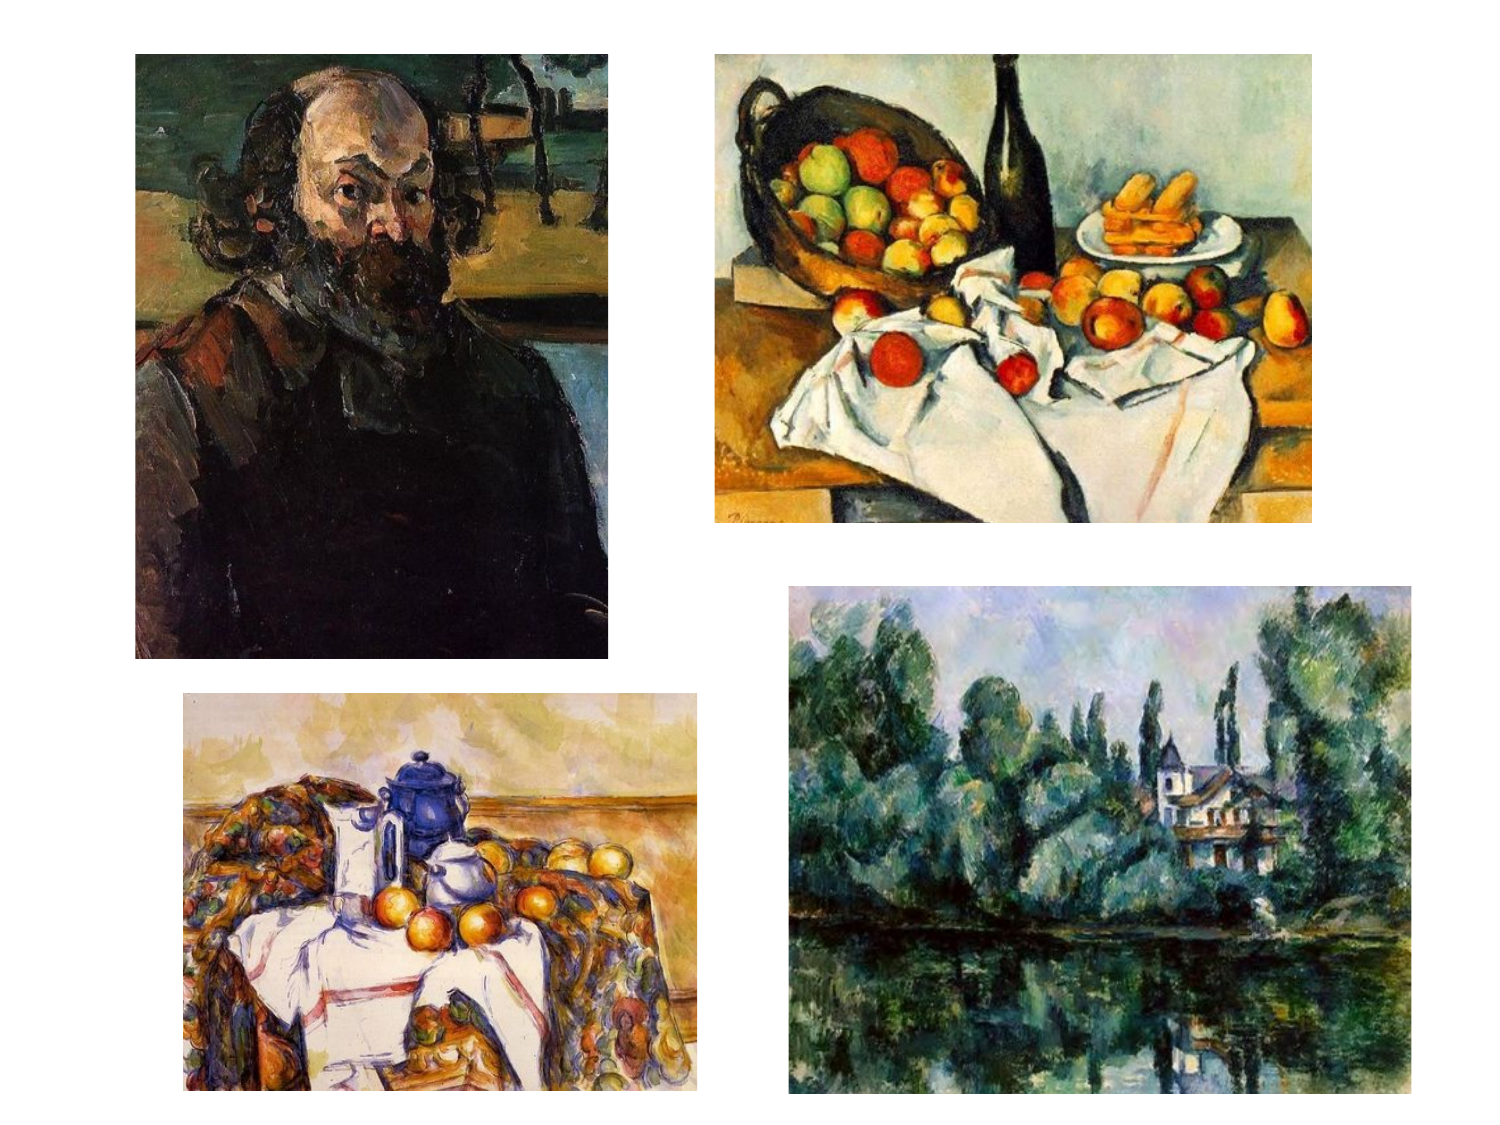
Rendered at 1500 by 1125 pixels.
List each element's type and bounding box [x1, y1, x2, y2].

picture [714, 54, 1312, 524]
picture [182, 693, 698, 1092]
picture [135, 54, 609, 660]
picture [788, 585, 1412, 1094]
